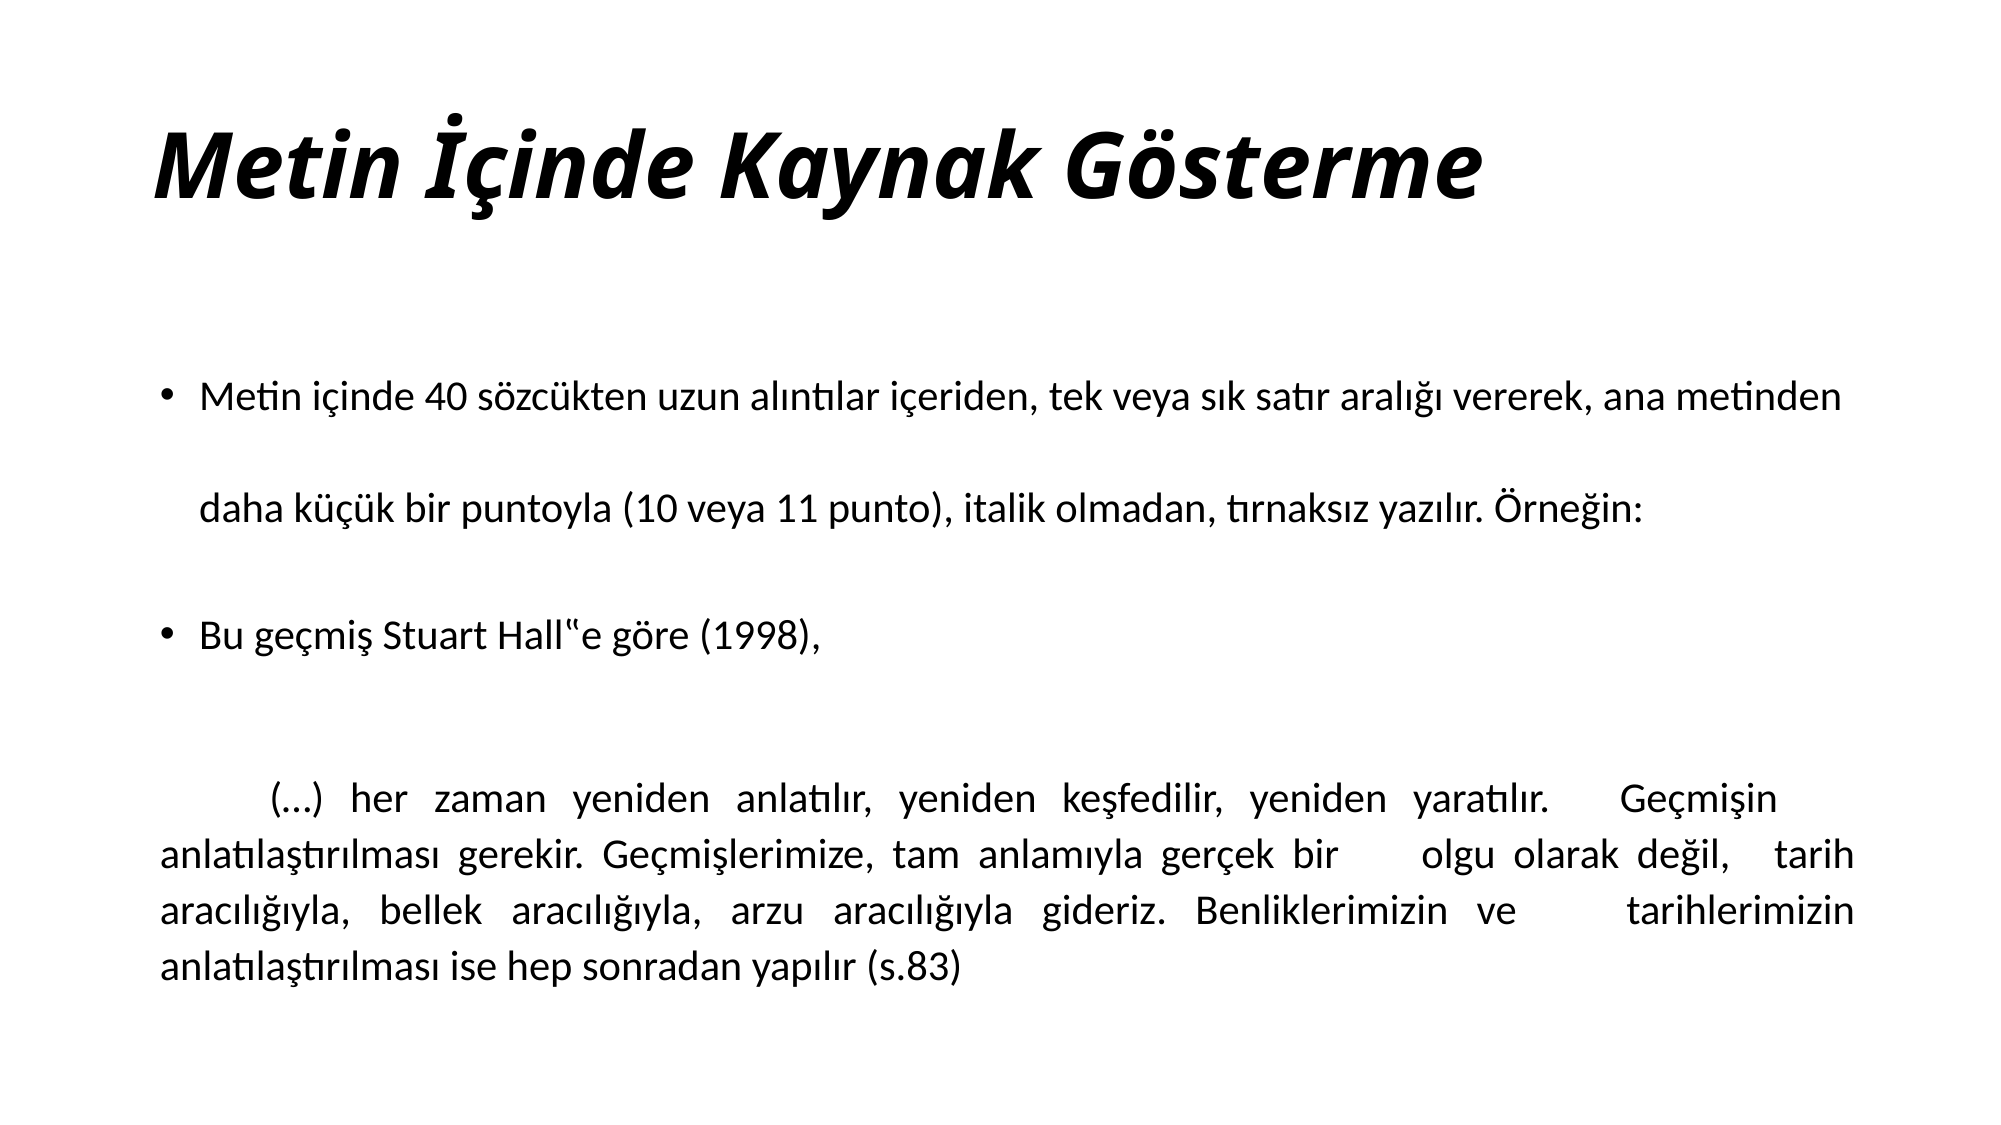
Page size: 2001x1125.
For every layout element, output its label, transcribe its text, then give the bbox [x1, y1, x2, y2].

title Metin İçinde Kaynak Gösterme [137, 59, 1863, 278]
list Metin içinde 40 sözcükten uzun alıntılar içeriden, tek veya sık satır aralığı vererek, ana metinden daha küçük bir puntoyla (10 veya 11 punto), italik olmadan, tırnaksız yazılır. Örneğin: Bu geçmiş Stuart Hall‟e göre (1998), (…) her zaman yeniden anlatılır, yeniden keşfedilir, yeniden yaratılır. Geçmişin anlatılaştırılması gerekir. Geçmişlerimize, tam anlamıyla gerçek bir olgu olarak değil, tarih aracılığıyla, bellek aracılığıyla, arzu aracılığıyla gideriz. Benliklerimizin ve tarihlerimizin anlatılaştırılması ise hep sonradan yapılır (s.83) [144, 299, 1870, 1014]
